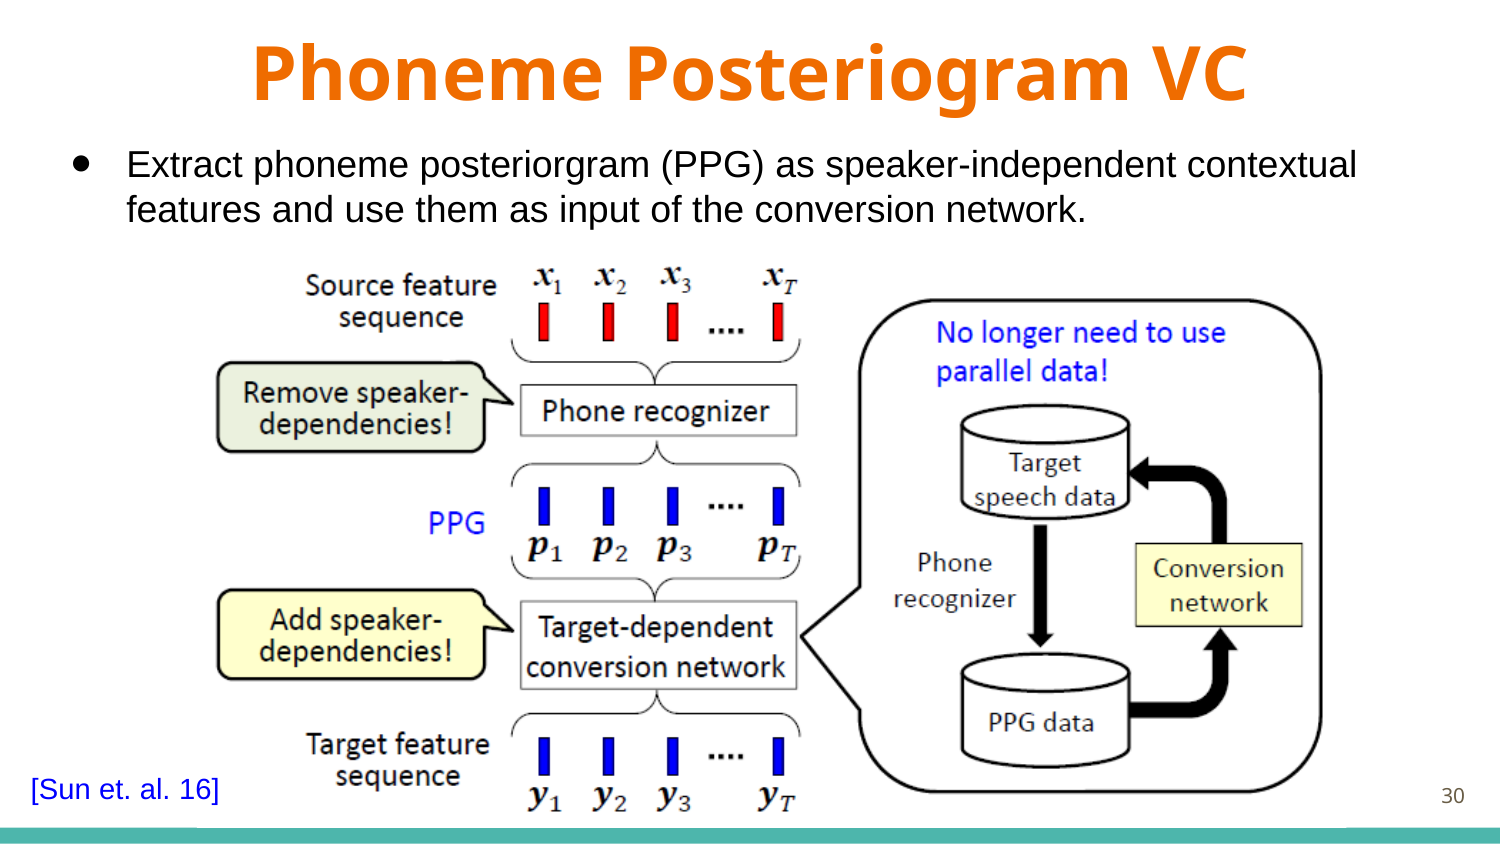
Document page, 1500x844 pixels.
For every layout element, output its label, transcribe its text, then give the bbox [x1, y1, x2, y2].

slide_number ‹#› [1389, 764, 1480, 830]
text_box Extract phoneme posteriorgram (PPG) as speaker‐independent contextual features and use them as input of the conversion network. [36, 124, 1383, 241]
picture [196, 240, 1347, 828]
title Phoneme Posteriogram VC [51, 10, 1449, 127]
text_box [Sun et. al. 16] [15, 755, 192, 831]
